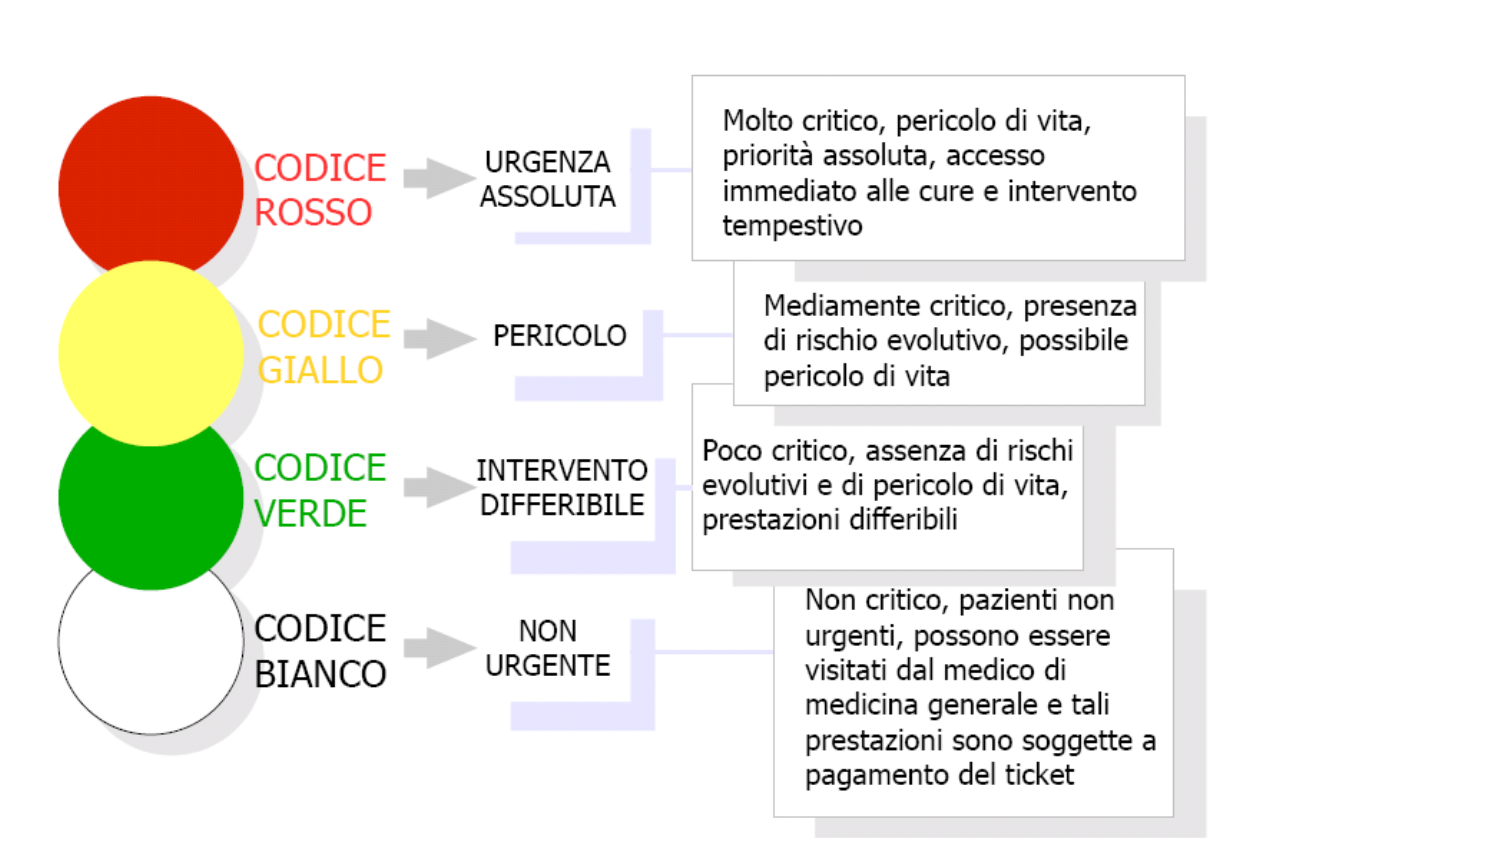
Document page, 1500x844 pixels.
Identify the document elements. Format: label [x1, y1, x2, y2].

picture [0, 0, 1216, 844]
